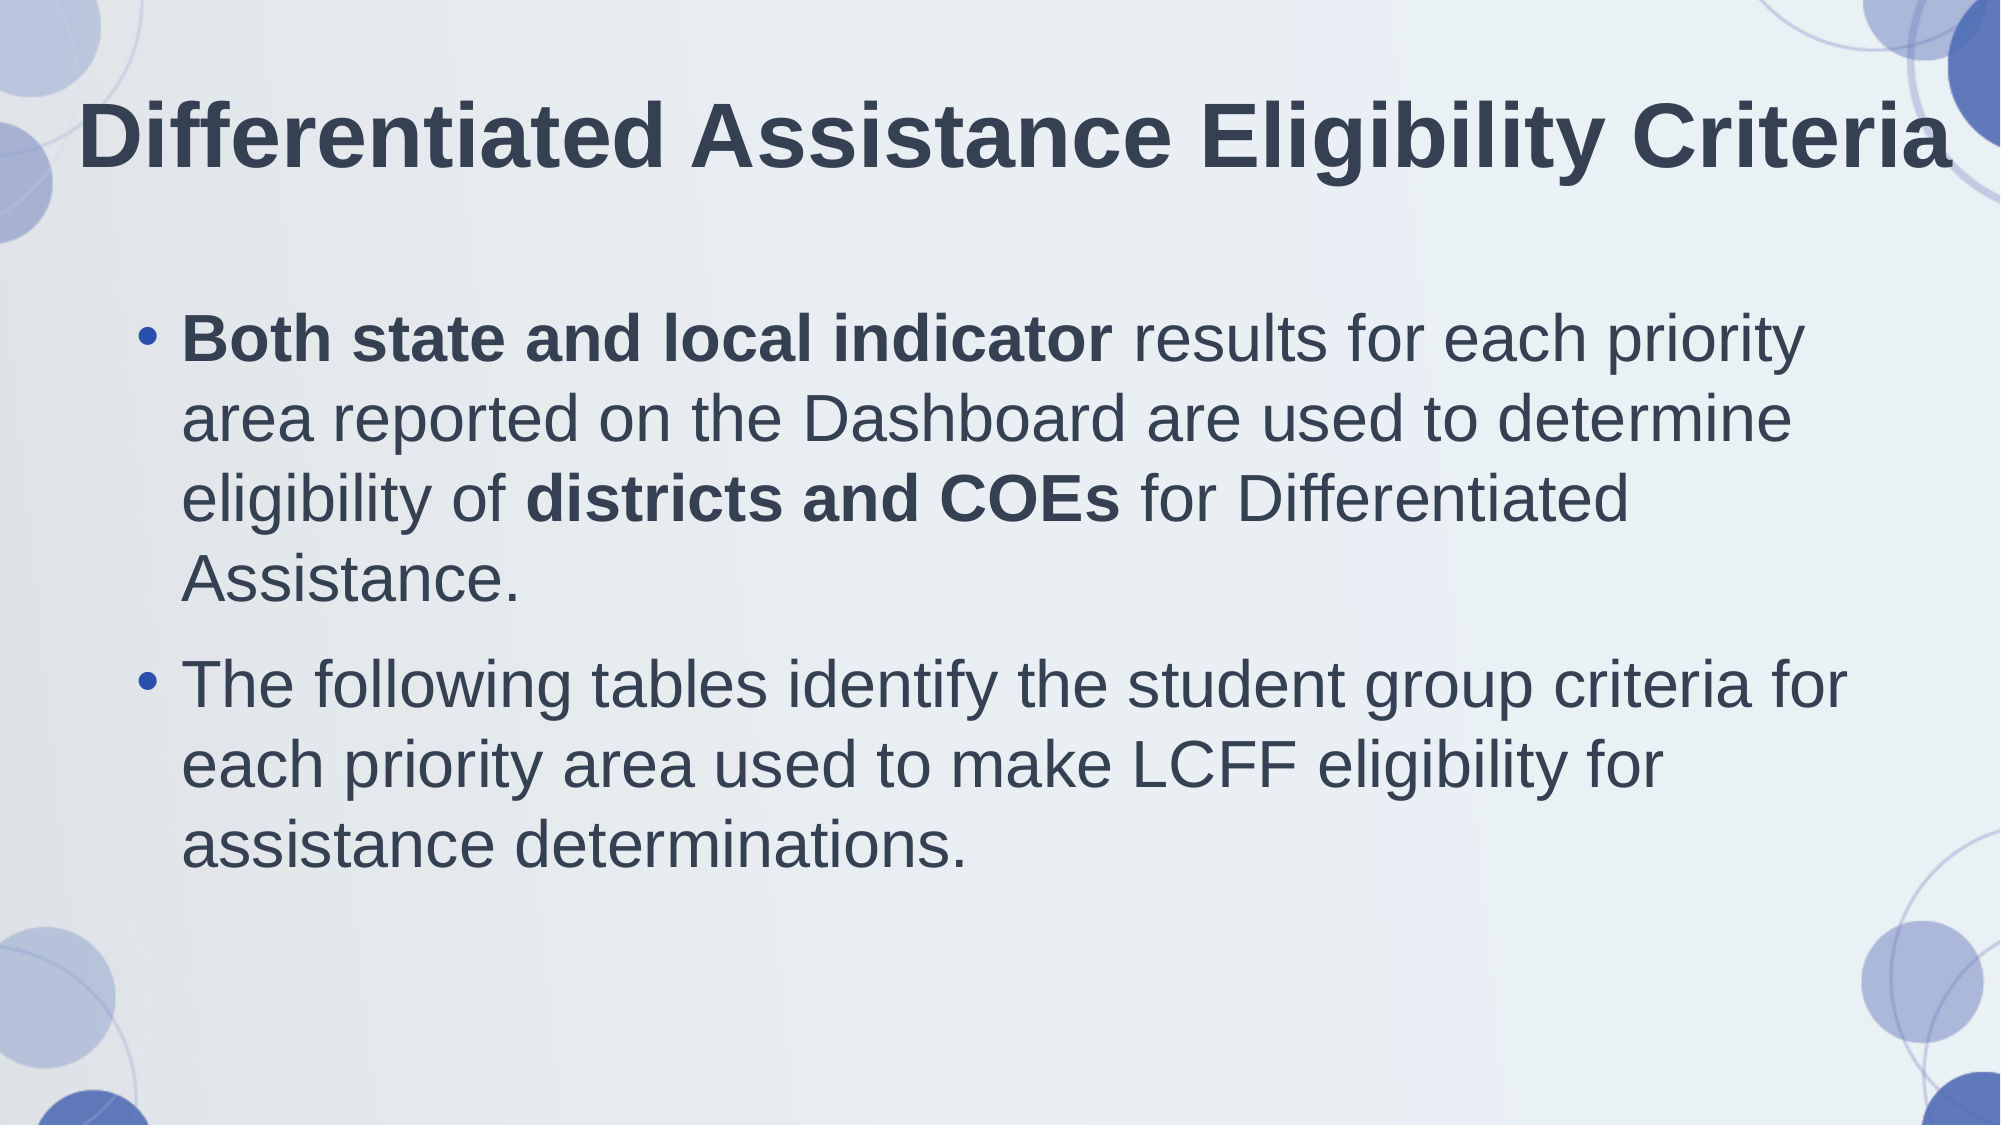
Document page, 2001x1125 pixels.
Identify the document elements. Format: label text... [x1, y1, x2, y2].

title Differentiated Assistance Eligibility Criteria [62, 21, 1985, 241]
list Both state and local indicator results for each priority area reported on the Dashboard are used to determine eligibility of districts and COEs for Differentiated Assistance. The following tables identify the student group criteria for each priority area used to make LCFF eligibility for assistance determinations. [106, 287, 1888, 994]
picture [0, 0, 2001, 1125]
